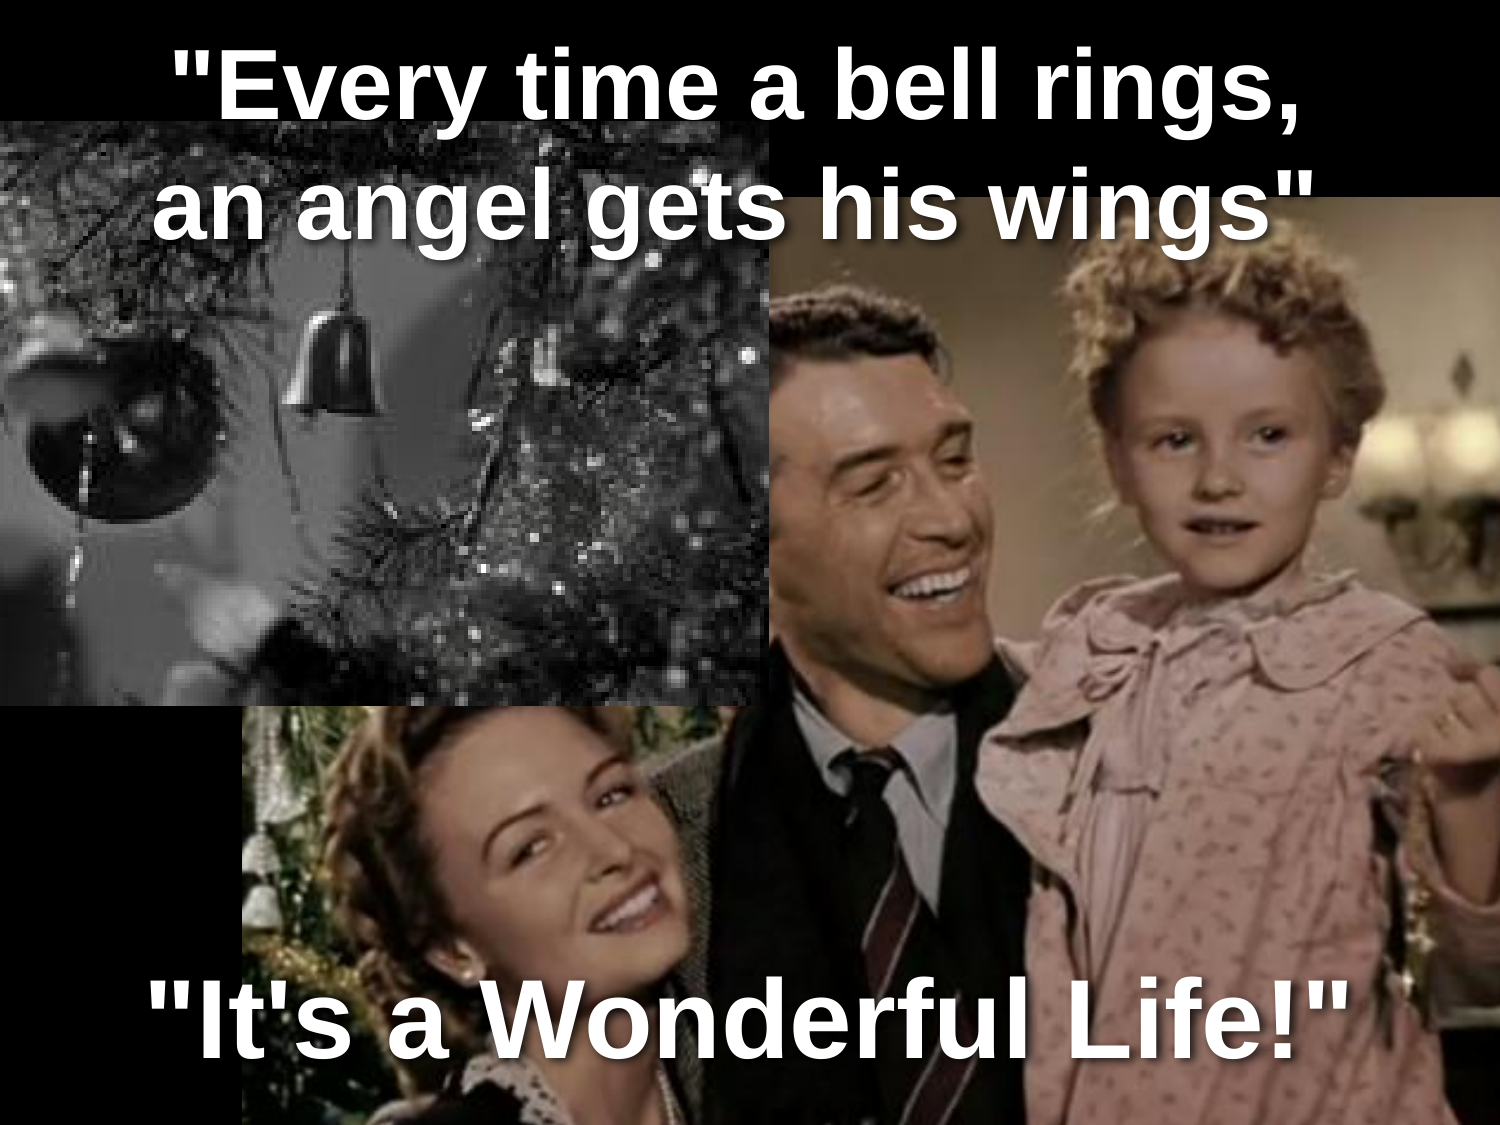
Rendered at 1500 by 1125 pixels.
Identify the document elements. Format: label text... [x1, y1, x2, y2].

title "It's a Wonderful Life!" [0, 922, 237, 1106]
text_box "Every time a bell rings, an angel gets his wings" [0, 47, 1500, 195]
picture [0, 121, 1500, 1125]
